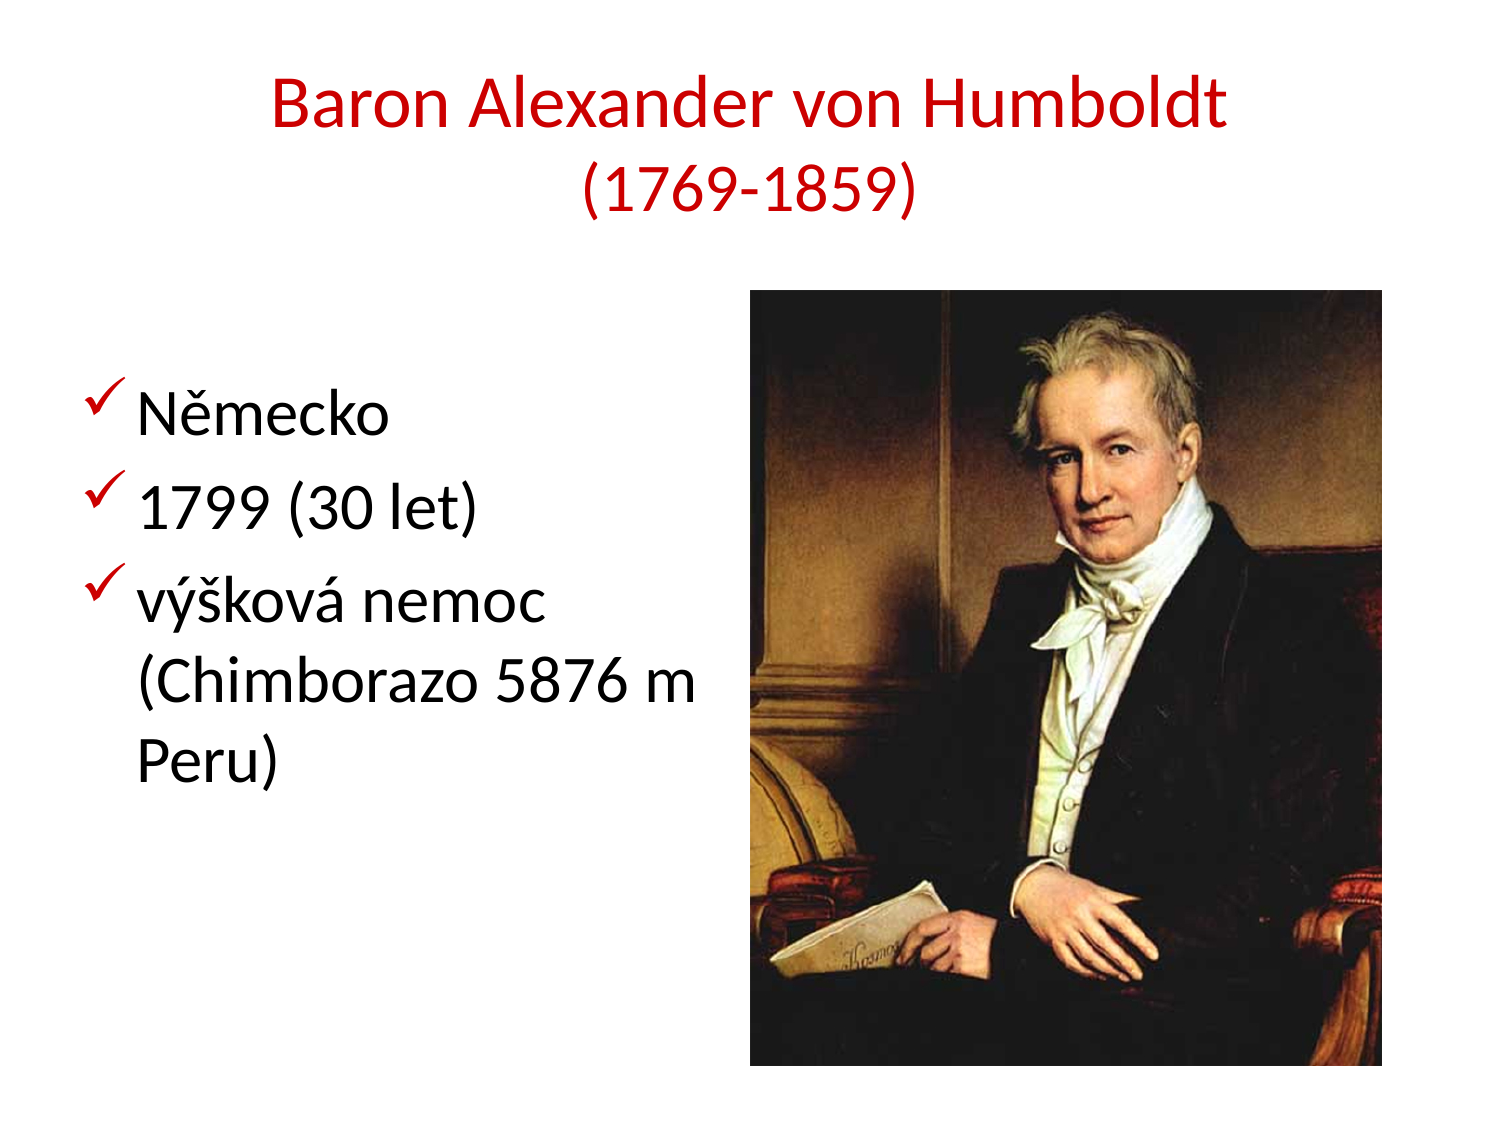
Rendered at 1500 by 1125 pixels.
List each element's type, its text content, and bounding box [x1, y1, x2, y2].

title Baron Alexander von Humboldt (1769-1859) [75, 45, 1425, 233]
picture [749, 290, 1383, 1067]
list Německo 1799 (30 let) výšková nemoc (Chimborazo 5876 m Peru) [64, 361, 727, 863]
